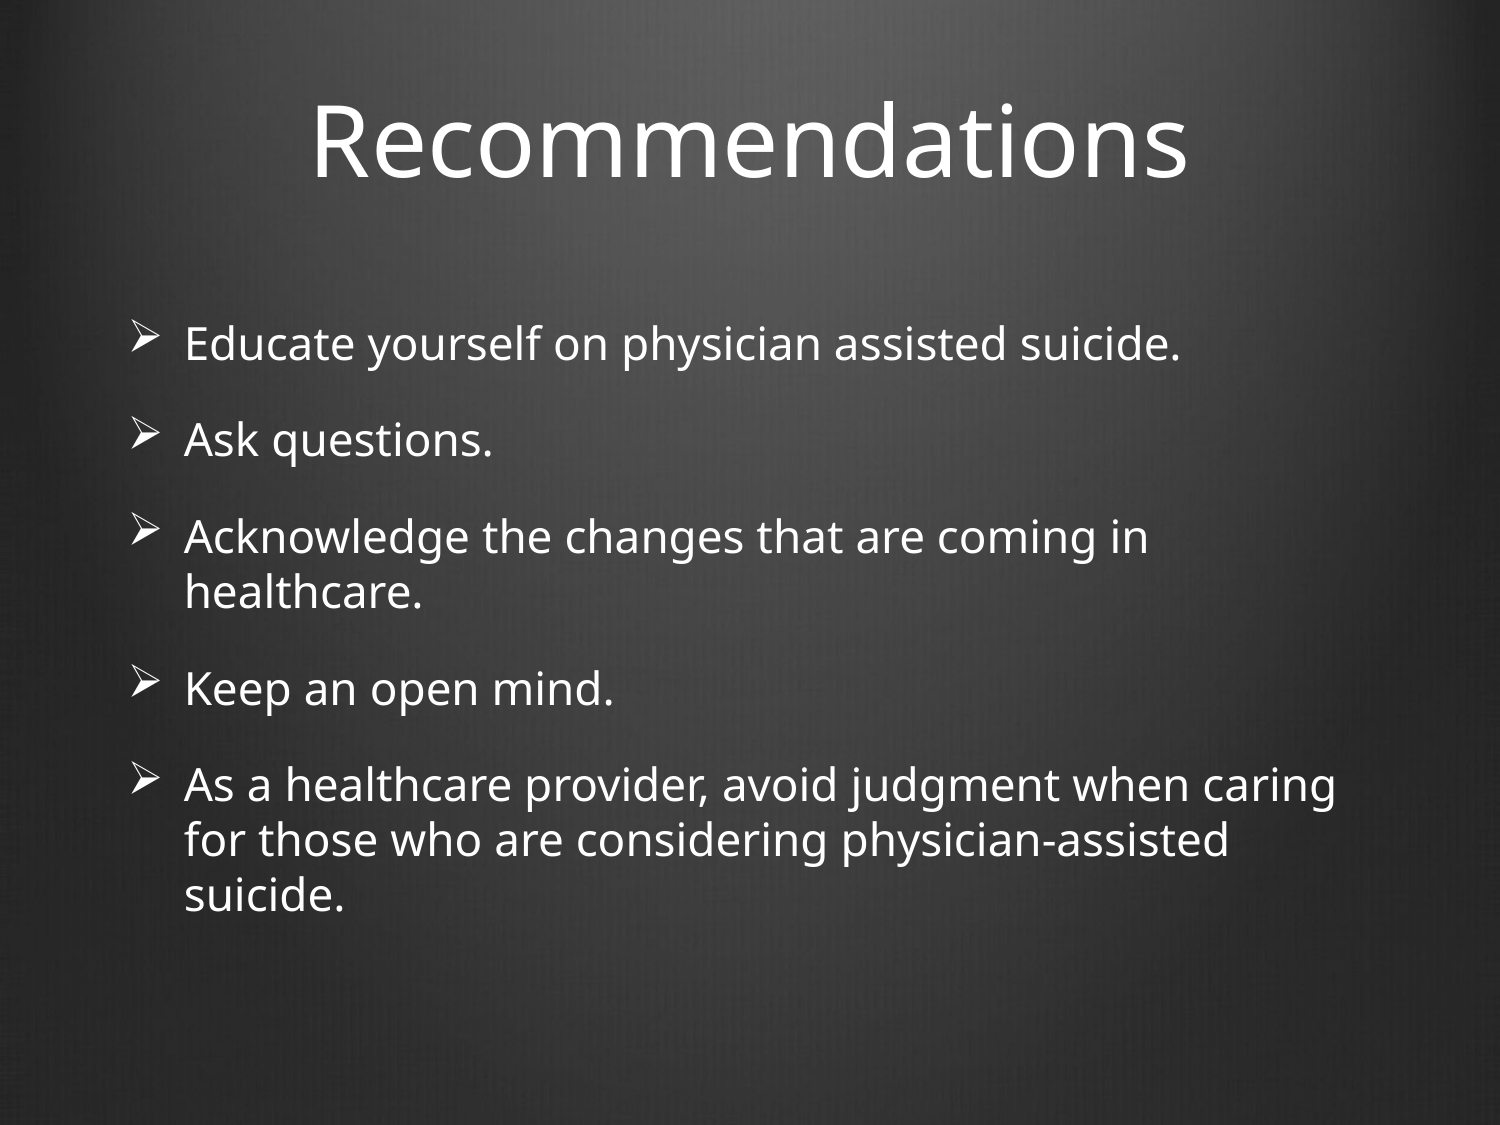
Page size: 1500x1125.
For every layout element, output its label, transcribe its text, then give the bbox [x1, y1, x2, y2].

title Recommendations [112, 19, 1388, 255]
list Educate yourself on physician assisted suicide. Ask questions. Acknowledge the changes that are coming in healthcare. Keep an open mind. As a healthcare provider, avoid judgment when caring for those who are considering physician-assisted suicide. [112, 306, 1388, 1005]
